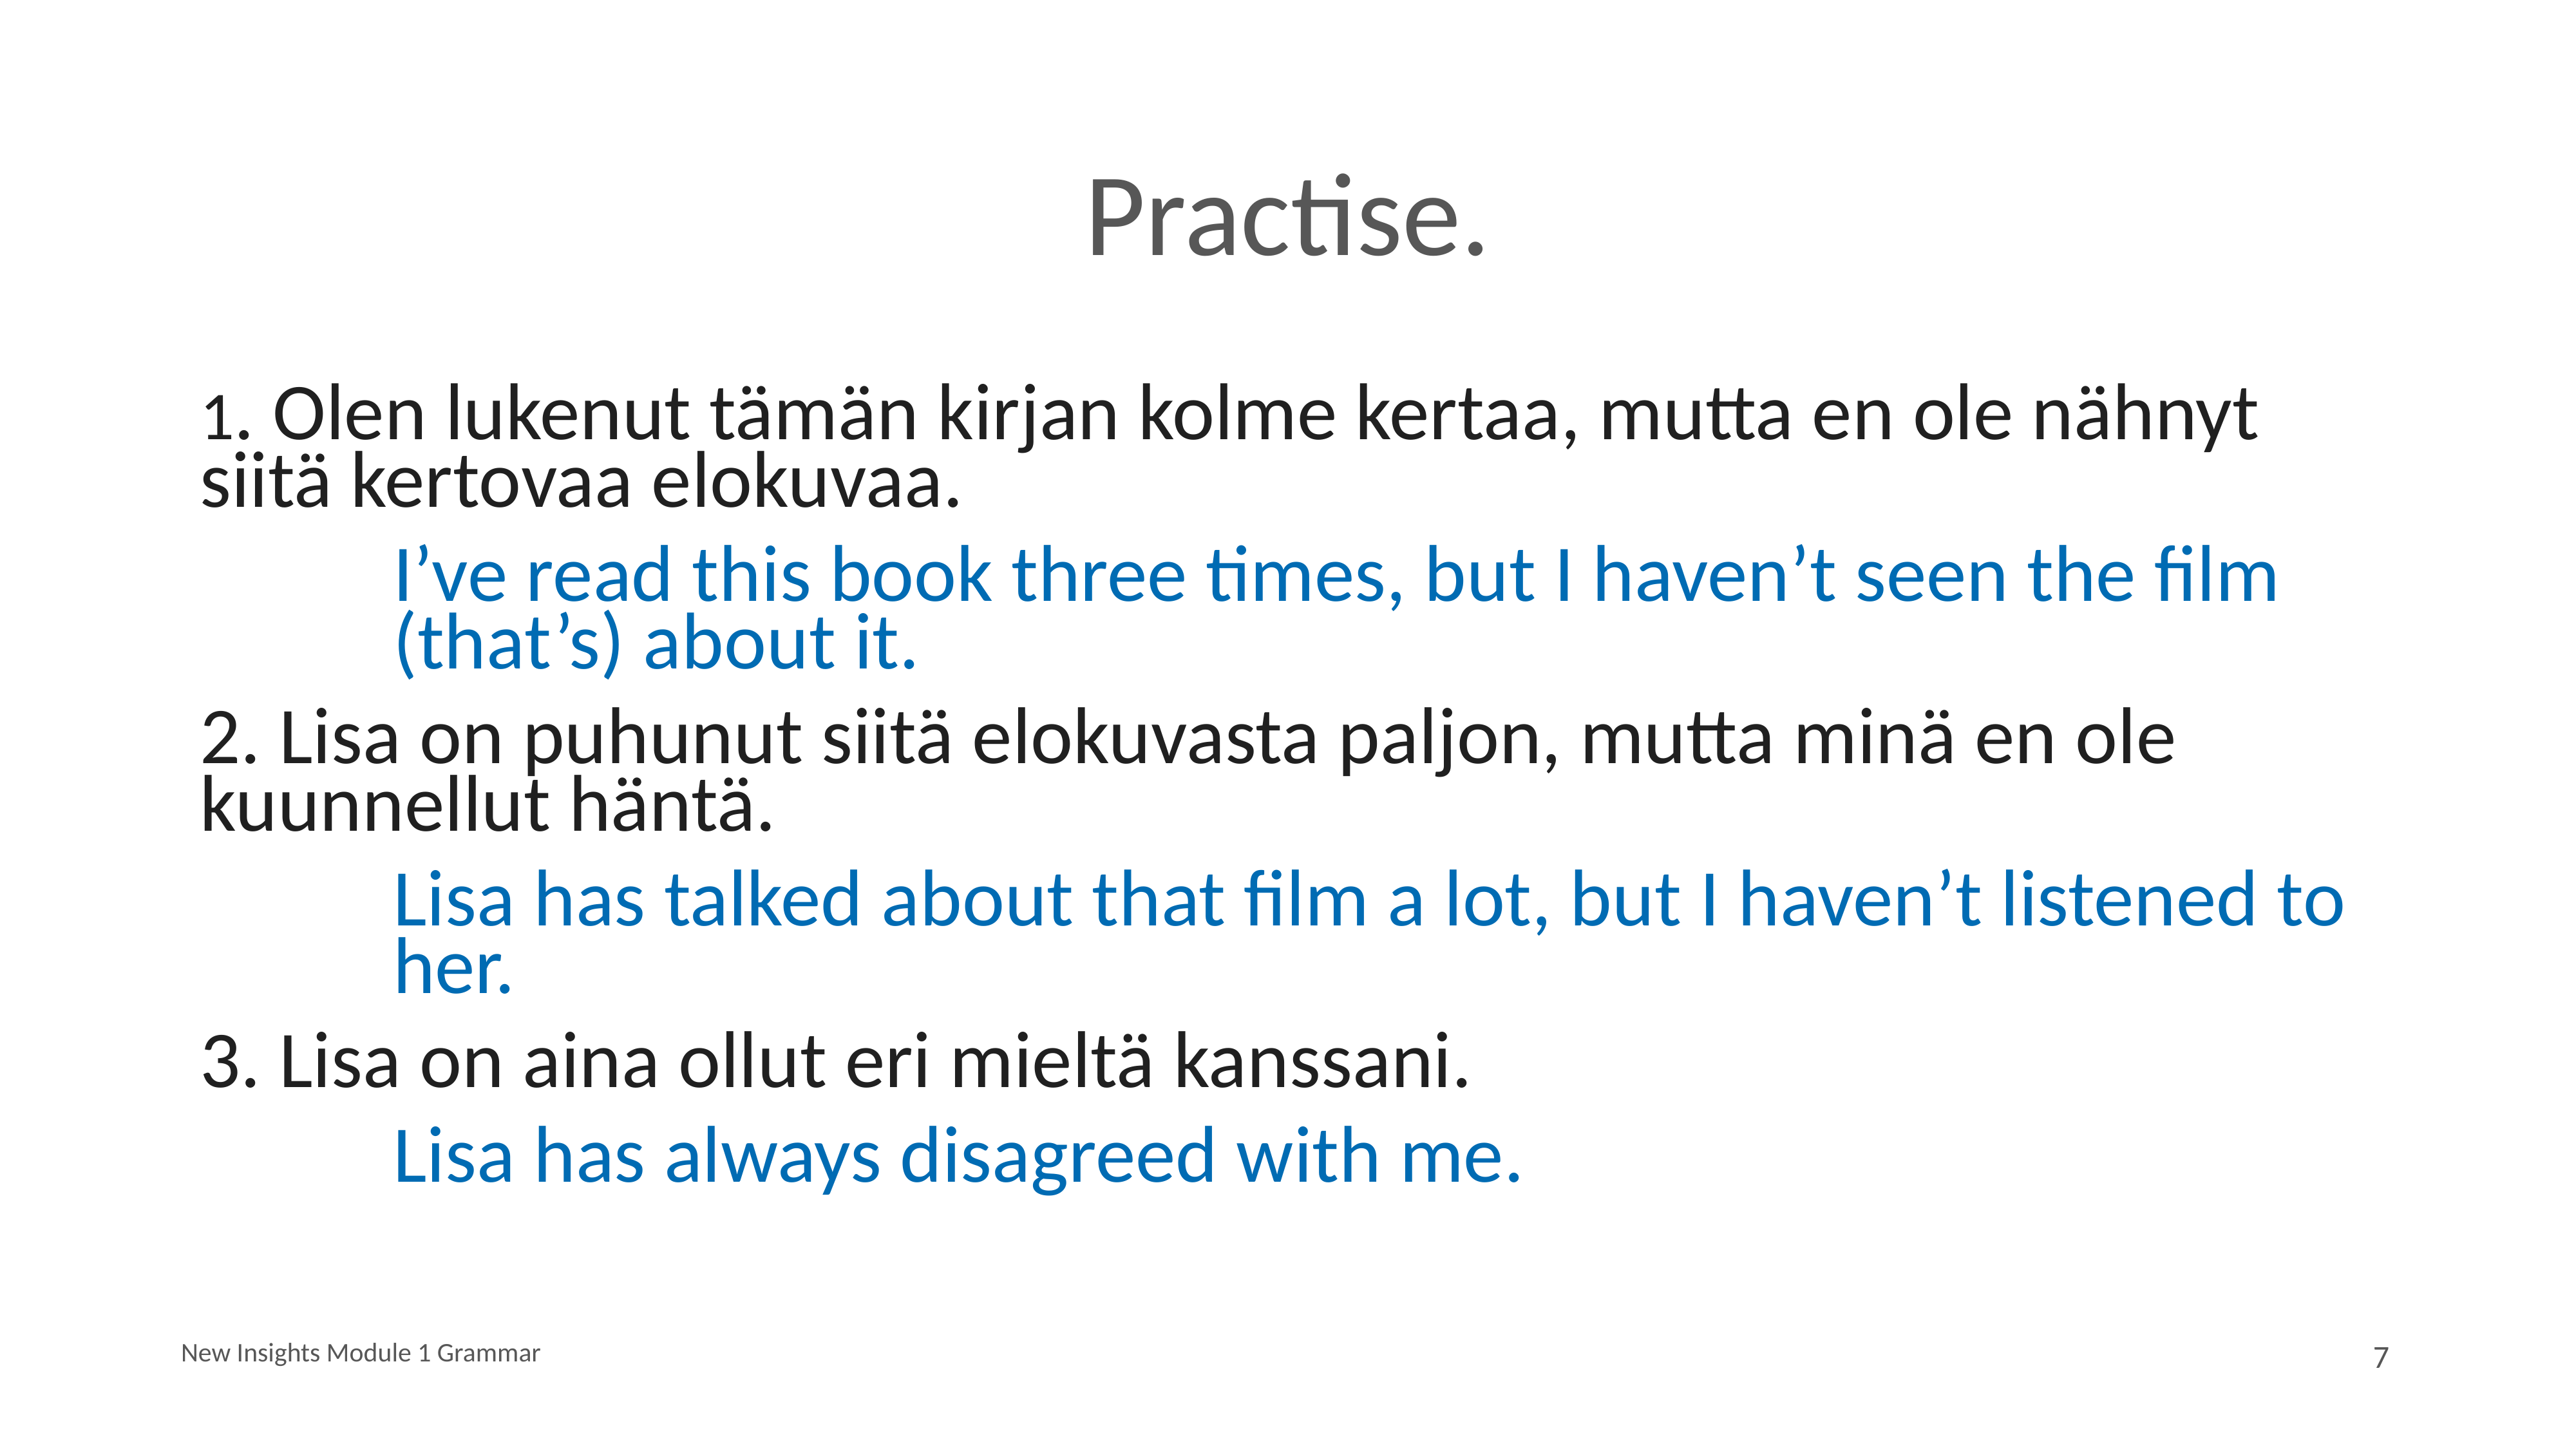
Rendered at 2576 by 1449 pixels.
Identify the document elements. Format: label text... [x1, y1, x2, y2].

slide_number 7 [1819, 1302, 2399, 1380]
list 1. Olen lukenut tämän kirjan kolme kertaa, mutta en ole nähnyt siitä kertovaa elokuvaa. I’ve read this book three times, but I haven’t seen the film (that’s) about it. 2. Lisa on puhunut siitä elokuvasta paljon, mutta minä en ole kuunnellut häntä. Lisa has talked about that film a lot, but I haven’t listened to her. 3. Lisa on aina ollut eri mieltä kanssani. Lisa has always disagreed with me. [190, 380, 2412, 1241]
footer New Insights Module 1 Grammar [171, 1294, 1041, 1372]
title Practise. [177, 77, 2399, 357]
